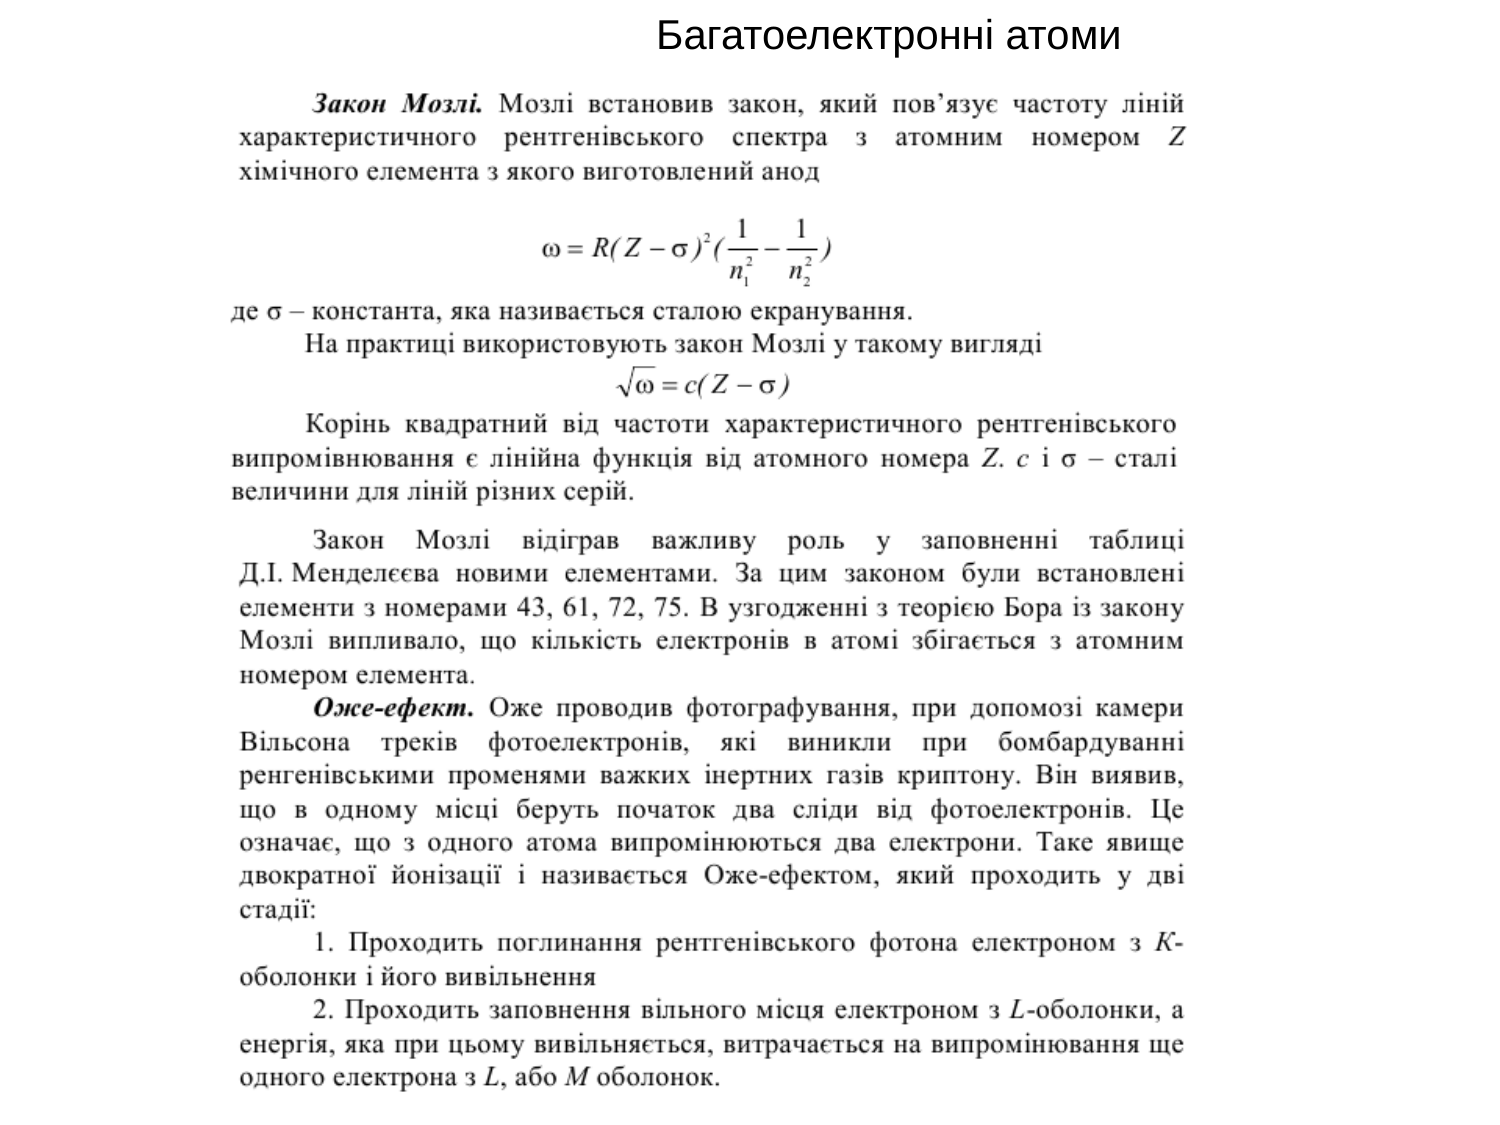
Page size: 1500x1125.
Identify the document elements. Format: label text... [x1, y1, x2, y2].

picture [206, 89, 1223, 514]
text_box Багатоелектронні атоми [641, 0, 1137, 65]
picture [218, 526, 1211, 1095]
